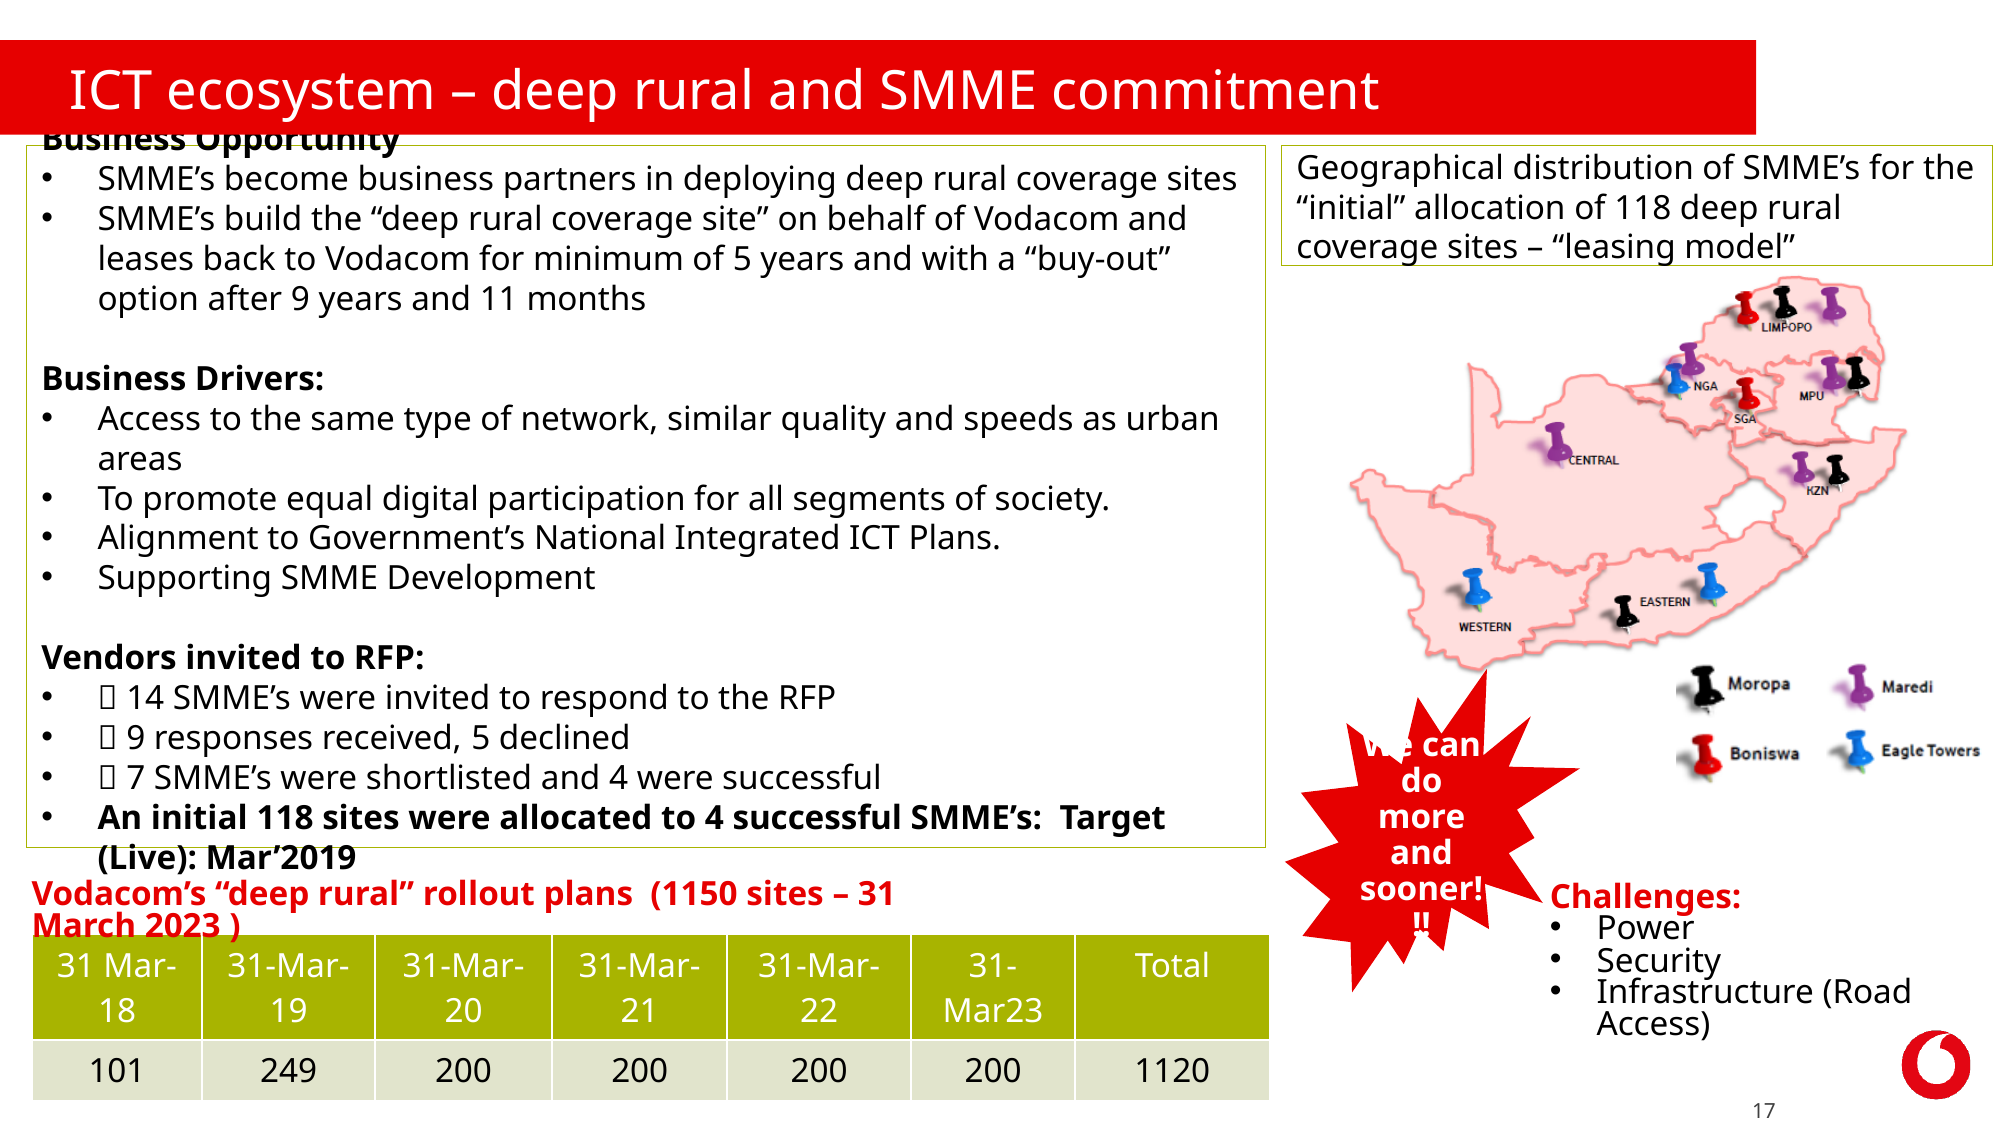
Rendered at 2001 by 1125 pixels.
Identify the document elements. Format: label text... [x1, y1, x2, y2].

text_box ICT ecosystem – deep rural and SMME commitment [0, 40, 1757, 135]
table_cell 200 [912, 1041, 1074, 1100]
picture [1337, 264, 1989, 792]
table_header 31 Mar-18 [33, 935, 201, 1039]
picture [1901, 1029, 1971, 1100]
table_header 31-Mar-20 [376, 935, 551, 1039]
table_header 31-Mar23 [912, 935, 1074, 1039]
table_header 31-Mar-22 [728, 935, 910, 1039]
table_cell 200 [376, 1041, 551, 1100]
table_header 31-Mar-19 [203, 935, 374, 1039]
text_box Geographical distribution of SMME’s for the “initial” allocation of 118 deep rural coverage sites – “leasing model” [1281, 145, 1993, 266]
text_box Challenges: Power Security Infrastructure (Road Access) [1549, 882, 1982, 1017]
text_box Vodacom’s “deep rural” rollout plans (1150 sites – 31 March 2023 ) [31, 879, 1003, 935]
table_cell 101 [33, 1041, 201, 1100]
table_cell 200 [728, 1041, 910, 1100]
table_cell 200 [553, 1041, 726, 1100]
table_header 31-Mar-21 [553, 935, 726, 1039]
text_box Business Opportunity SMME’s become business partners in deploying deep rural coverage sites SMME’s build the “deep rural coverage site” on behalf of Vodacom and leases back to Vodacom for minimum of 5 years and with a “buy-out” option after 9 years and 11 months Business Drivers: Access to the same type of network, similar quality and speeds as urban areas To promote equal digital participation for all segments of society. Alignment to Government’s National Integrated ICT Plans. Supporting SMME Development Vendors invited to RFP:  14 SMME’s were invited to respond to the RFP  9 responses received, 5 declined  7 SMME’s were shortlisted and 4 were successful An initial 118 sites were allocated to 4 successful SMME’s: Target (Live): Mar’2019 [26, 145, 1266, 848]
text_box We can do more and sooner!!! [1282, 685, 1583, 995]
table_cell 249 [203, 1041, 374, 1100]
table_header Total [1076, 935, 1269, 1039]
table_cell 1120 [1076, 1041, 1269, 1100]
